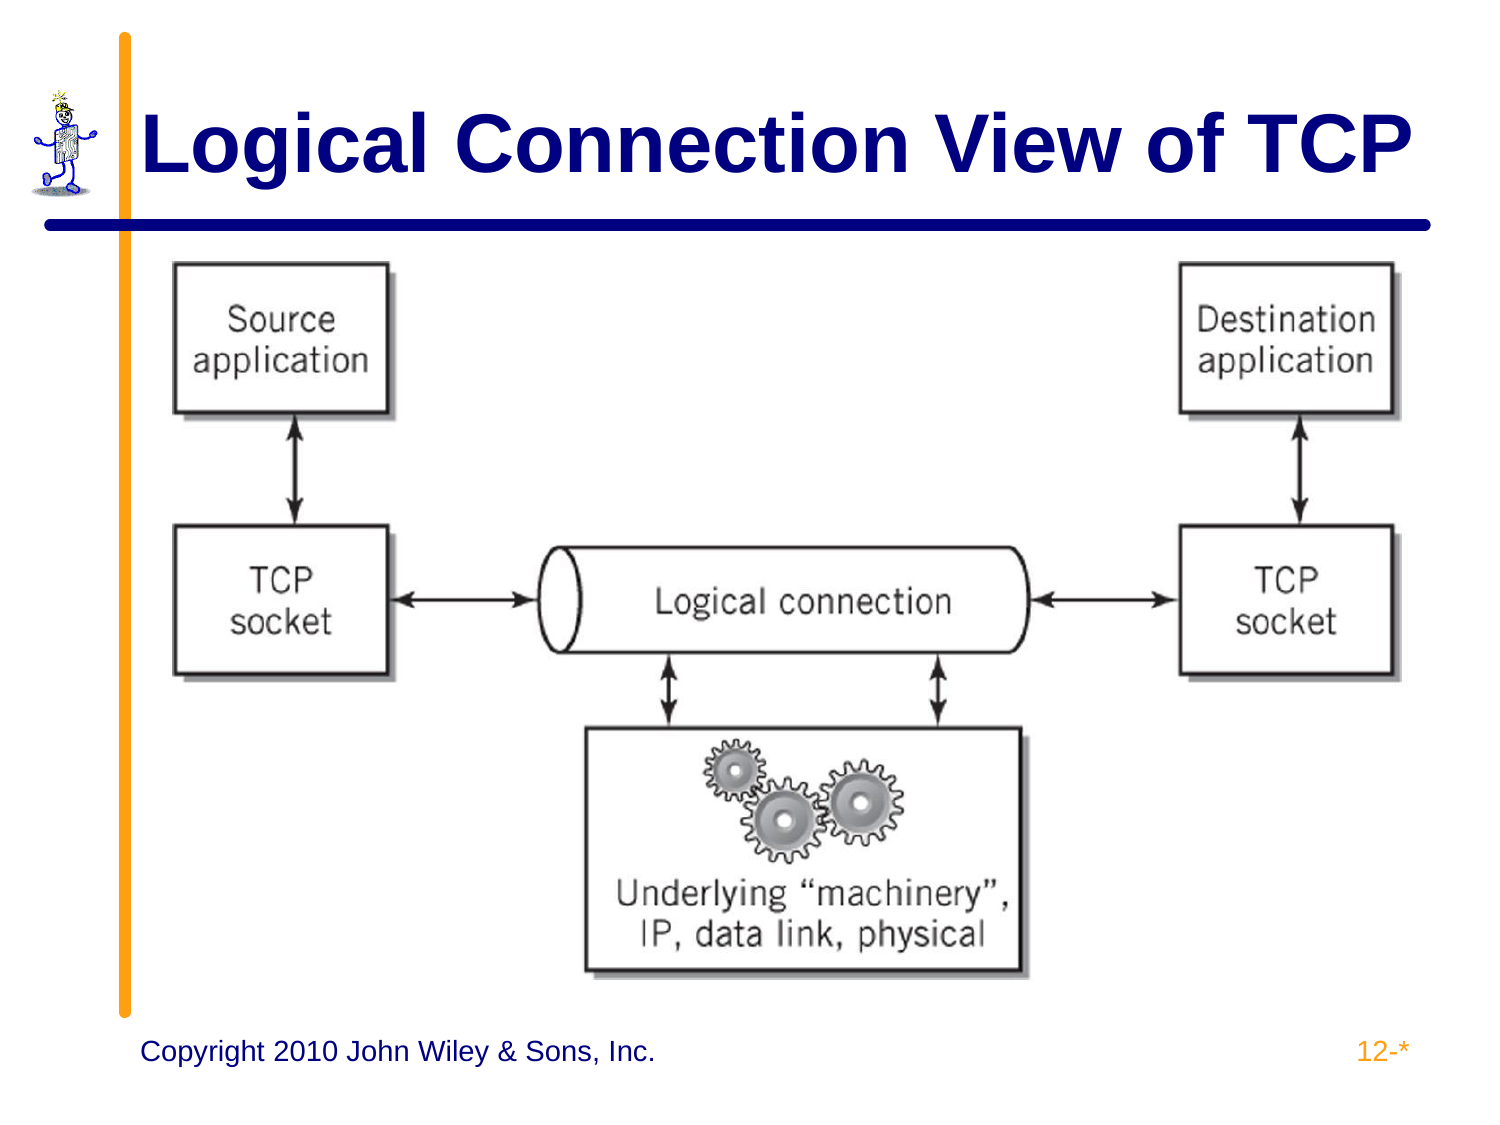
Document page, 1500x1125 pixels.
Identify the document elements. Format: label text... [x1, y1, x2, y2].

picture [24, 87, 105, 204]
title Logical Connection View of TCP [125, 45, 1450, 233]
text_box 12-* [1074, 1024, 1425, 1103]
text_box Copyright 2010 John Wiley & Sons, Inc. [125, 1025, 675, 1104]
picture [160, 249, 1415, 993]
